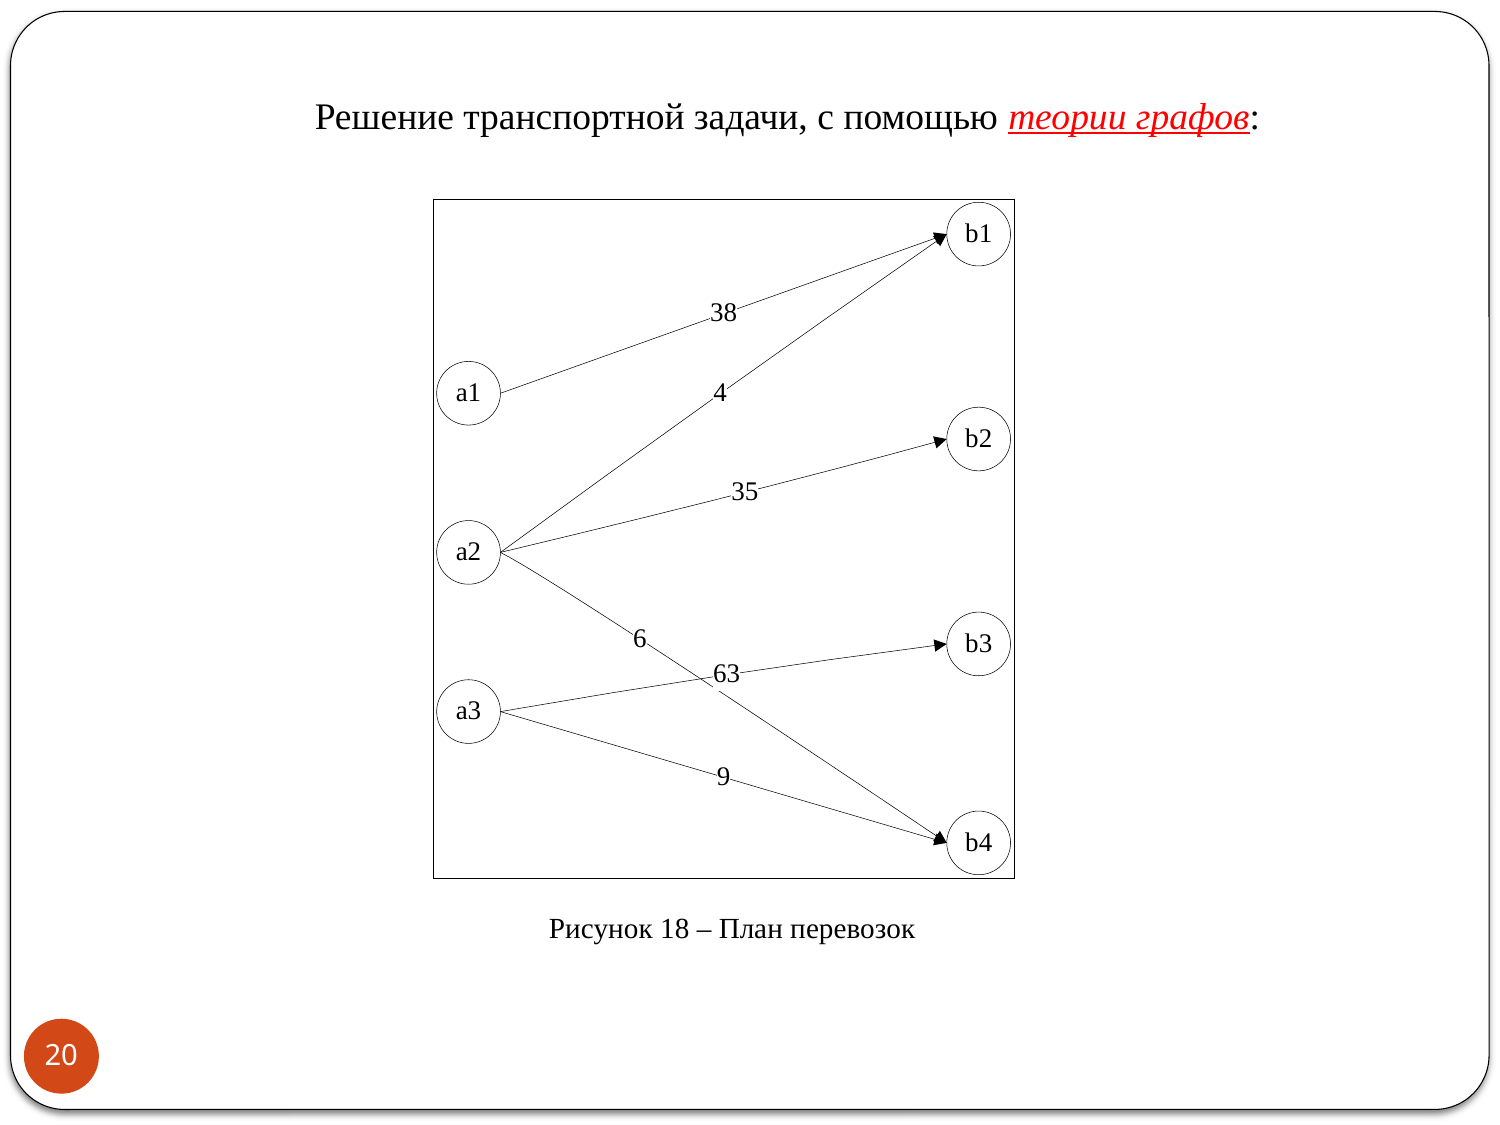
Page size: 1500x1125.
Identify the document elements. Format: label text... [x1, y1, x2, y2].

text_box Рисунок 18 – План перевозок [410, 902, 1055, 952]
slide_number 20 [23, 1018, 99, 1094]
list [433, 198, 1014, 879]
title Решение транспортной задачи, с помощью теории графов: [150, 45, 1425, 153]
